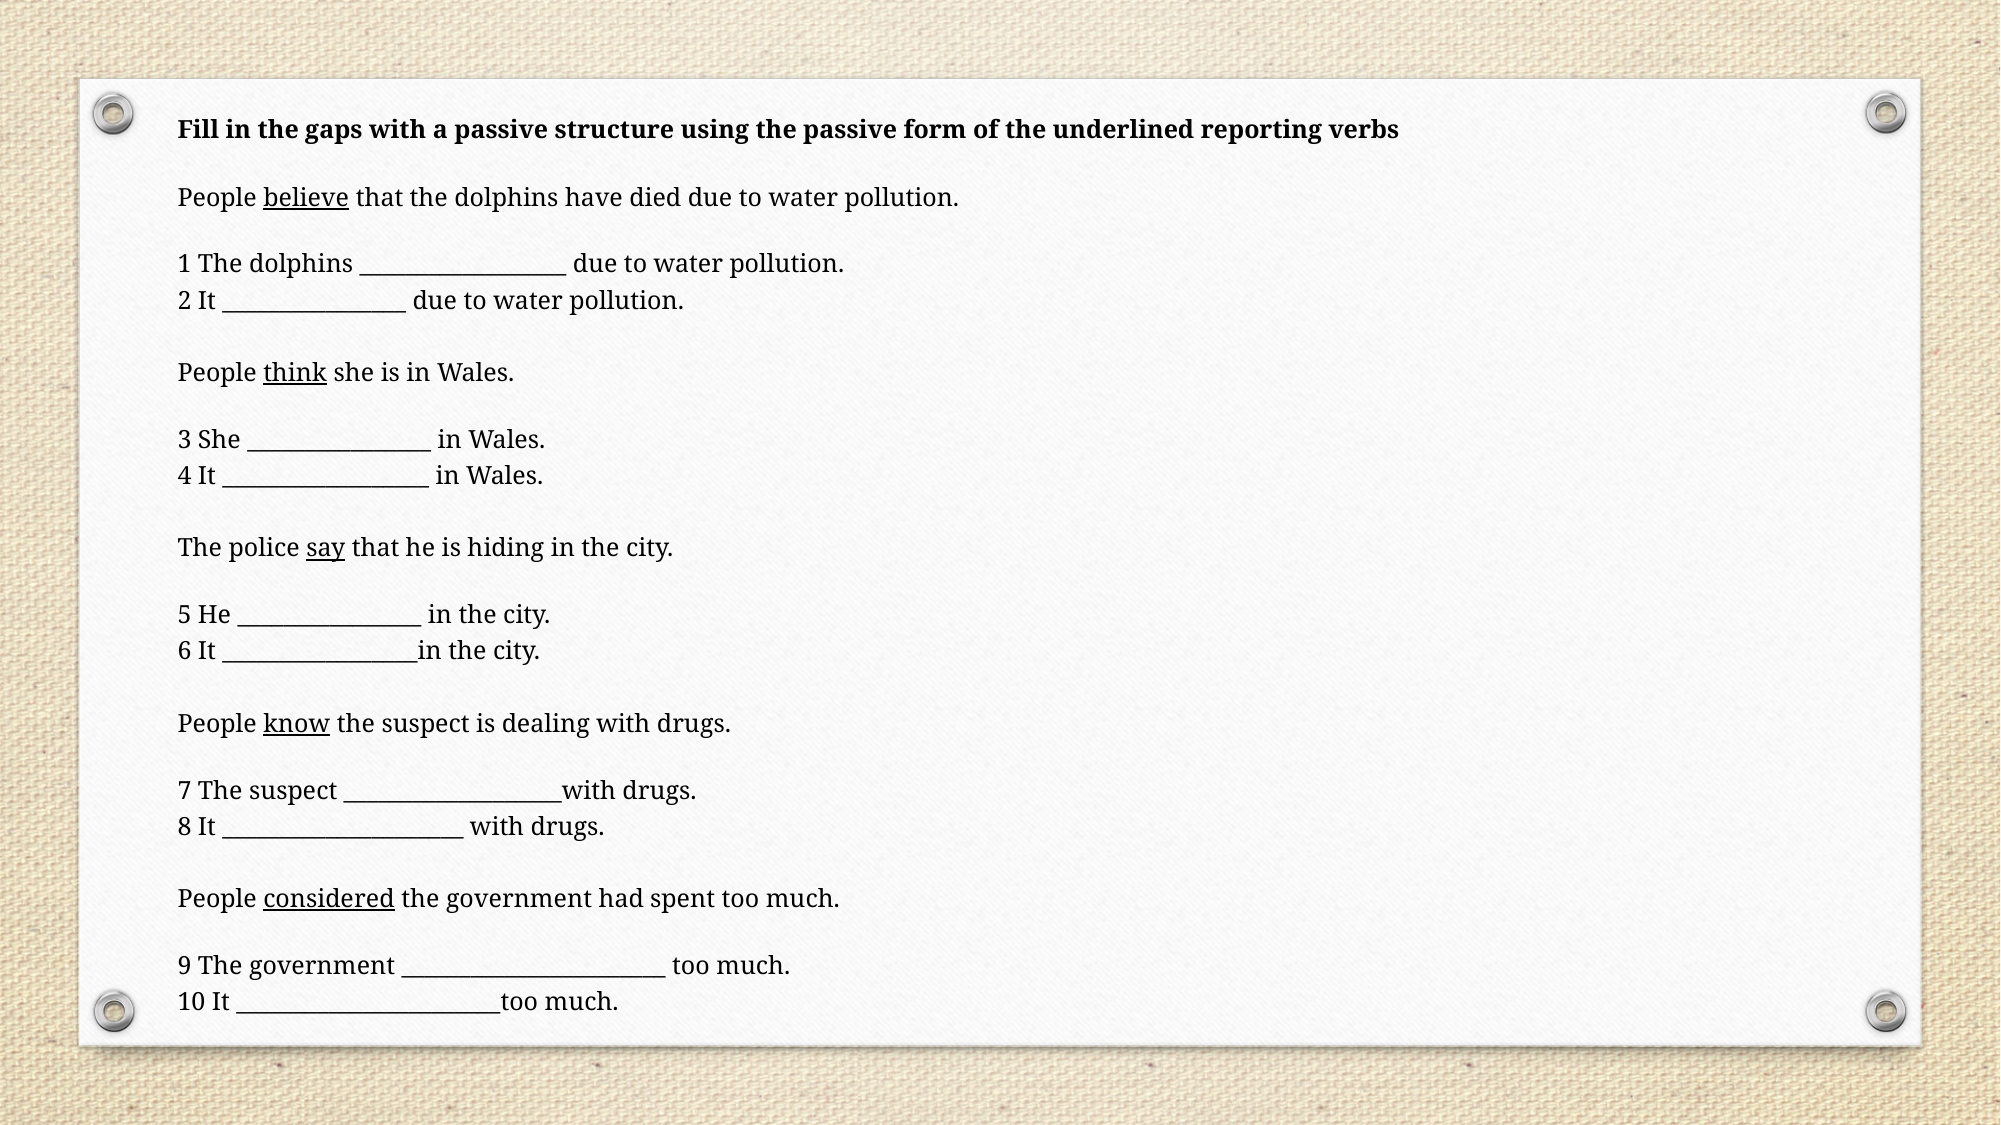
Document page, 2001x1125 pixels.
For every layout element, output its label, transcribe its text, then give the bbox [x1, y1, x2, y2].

picture [0, 0, 2001, 1125]
list Fill in the gaps with a passive structure using the passive form of the underlined reporting verbs People believe that the dolphins have died due to water pollution. 1 The dolphins __________________ due to water pollution. 2 It ________________ due to water pollution. People think she is in Wales. 3 She ________________ in Wales. 4 It __________________ in Wales. The police say that he is hiding in the city. 5 He ________________ in the city. 6 It _________________in the city. People know the suspect is dealing with drugs. 7 The suspect ___________________with drugs. 8 It _____________________ with drugs. People considered the government had spent too much. 9 The government _______________________ too much. 10 It _______________________too much. [162, 100, 1838, 1034]
